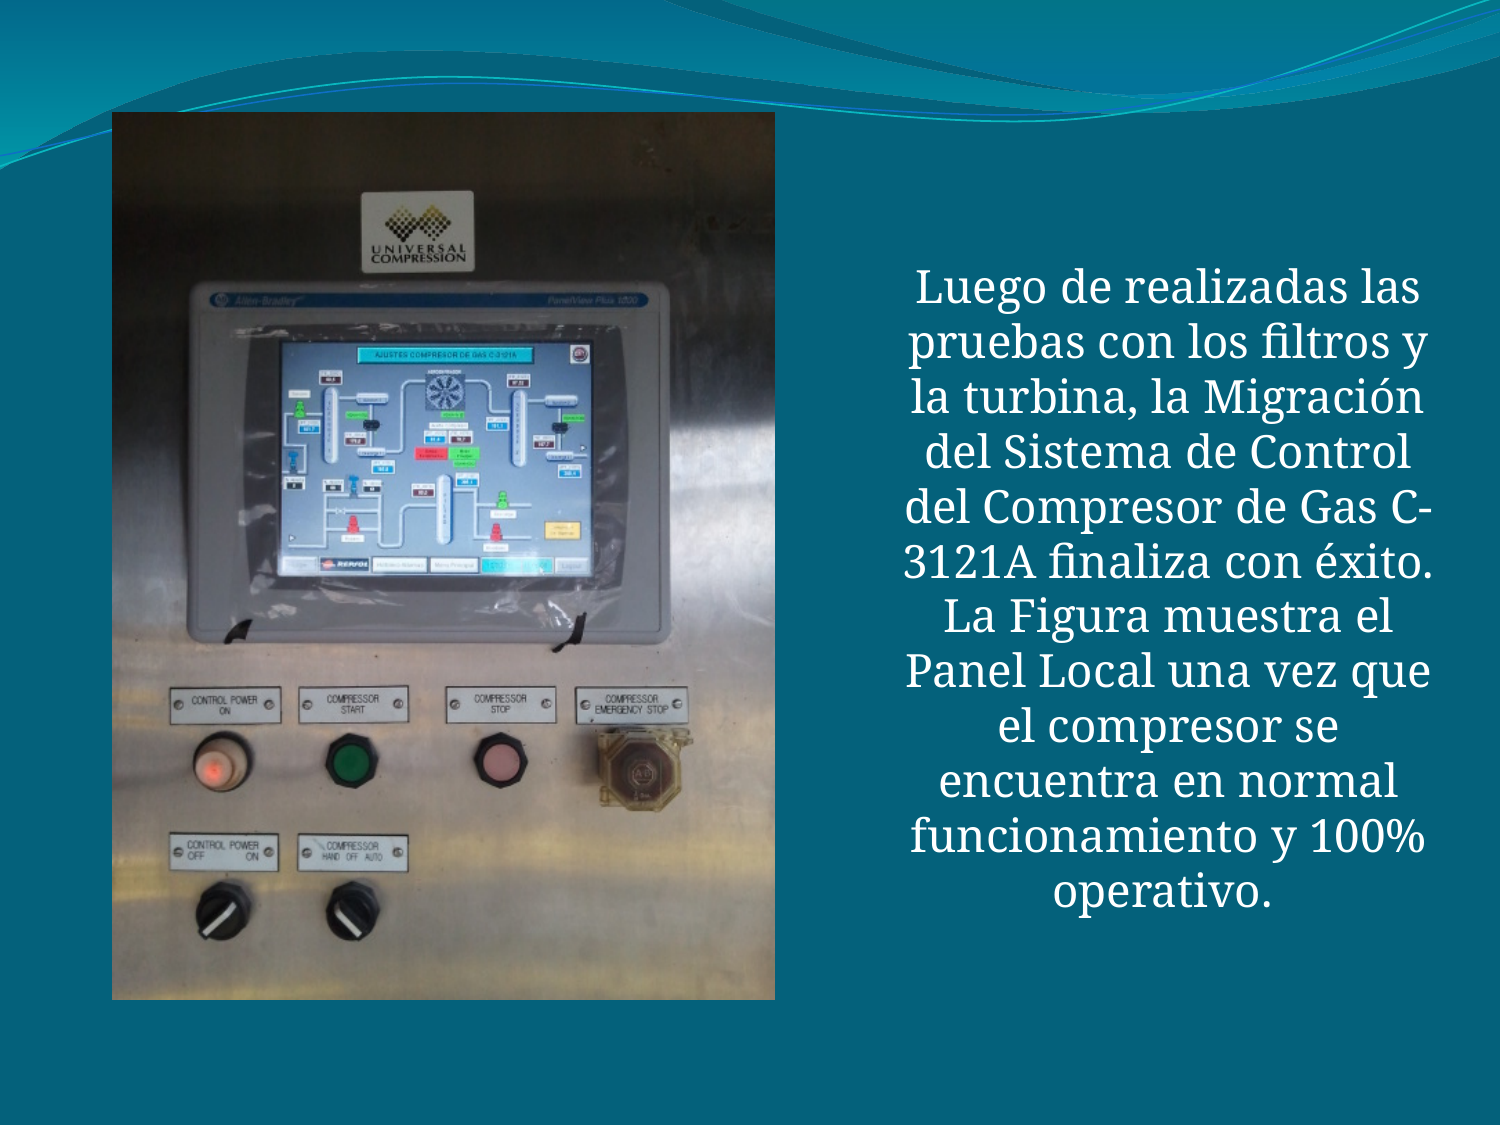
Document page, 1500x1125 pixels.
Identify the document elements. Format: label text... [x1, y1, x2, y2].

picture [112, 112, 774, 999]
text_box Luego de realizadas las pruebas con los filtros y la turbina, la Migración del Sistema de Control del Compresor de Gas C-3121A finaliza con éxito. La Figura muestra el Panel Local una vez que el compresor se encuentra en normal funcionamiento y 100% operativo. [874, 249, 1463, 925]
